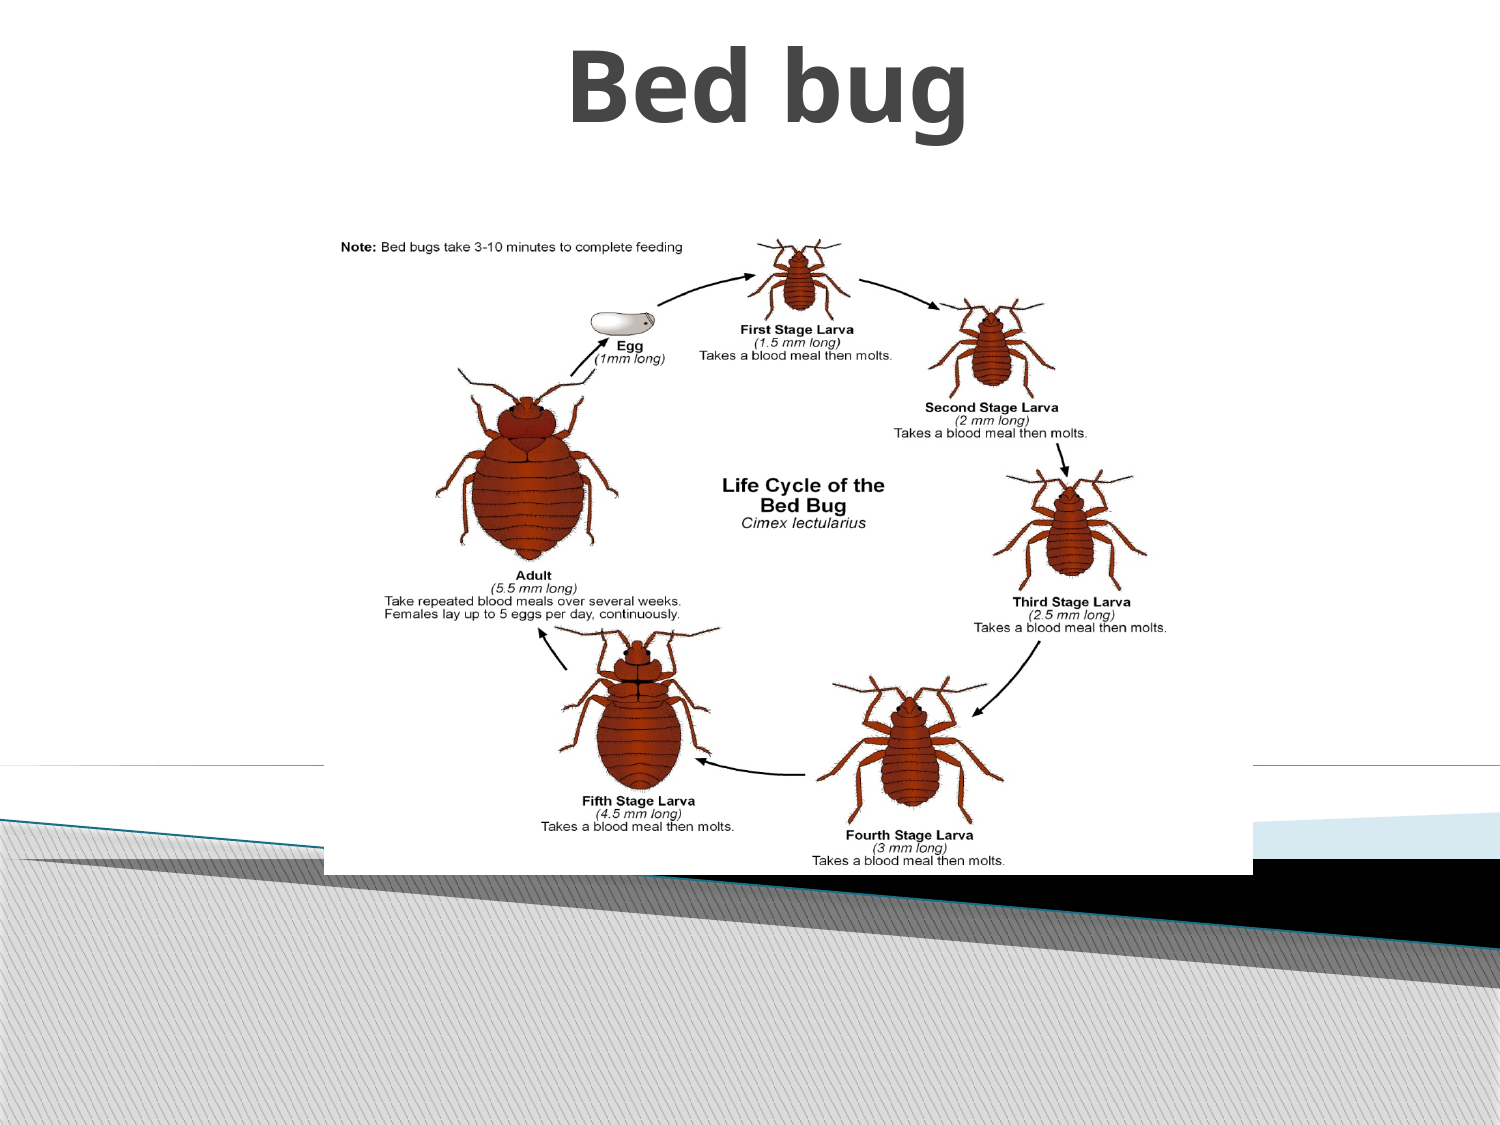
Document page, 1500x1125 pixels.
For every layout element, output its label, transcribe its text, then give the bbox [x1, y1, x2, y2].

picture [5, 224, 1500, 989]
title Bed bug [87, 50, 1450, 150]
